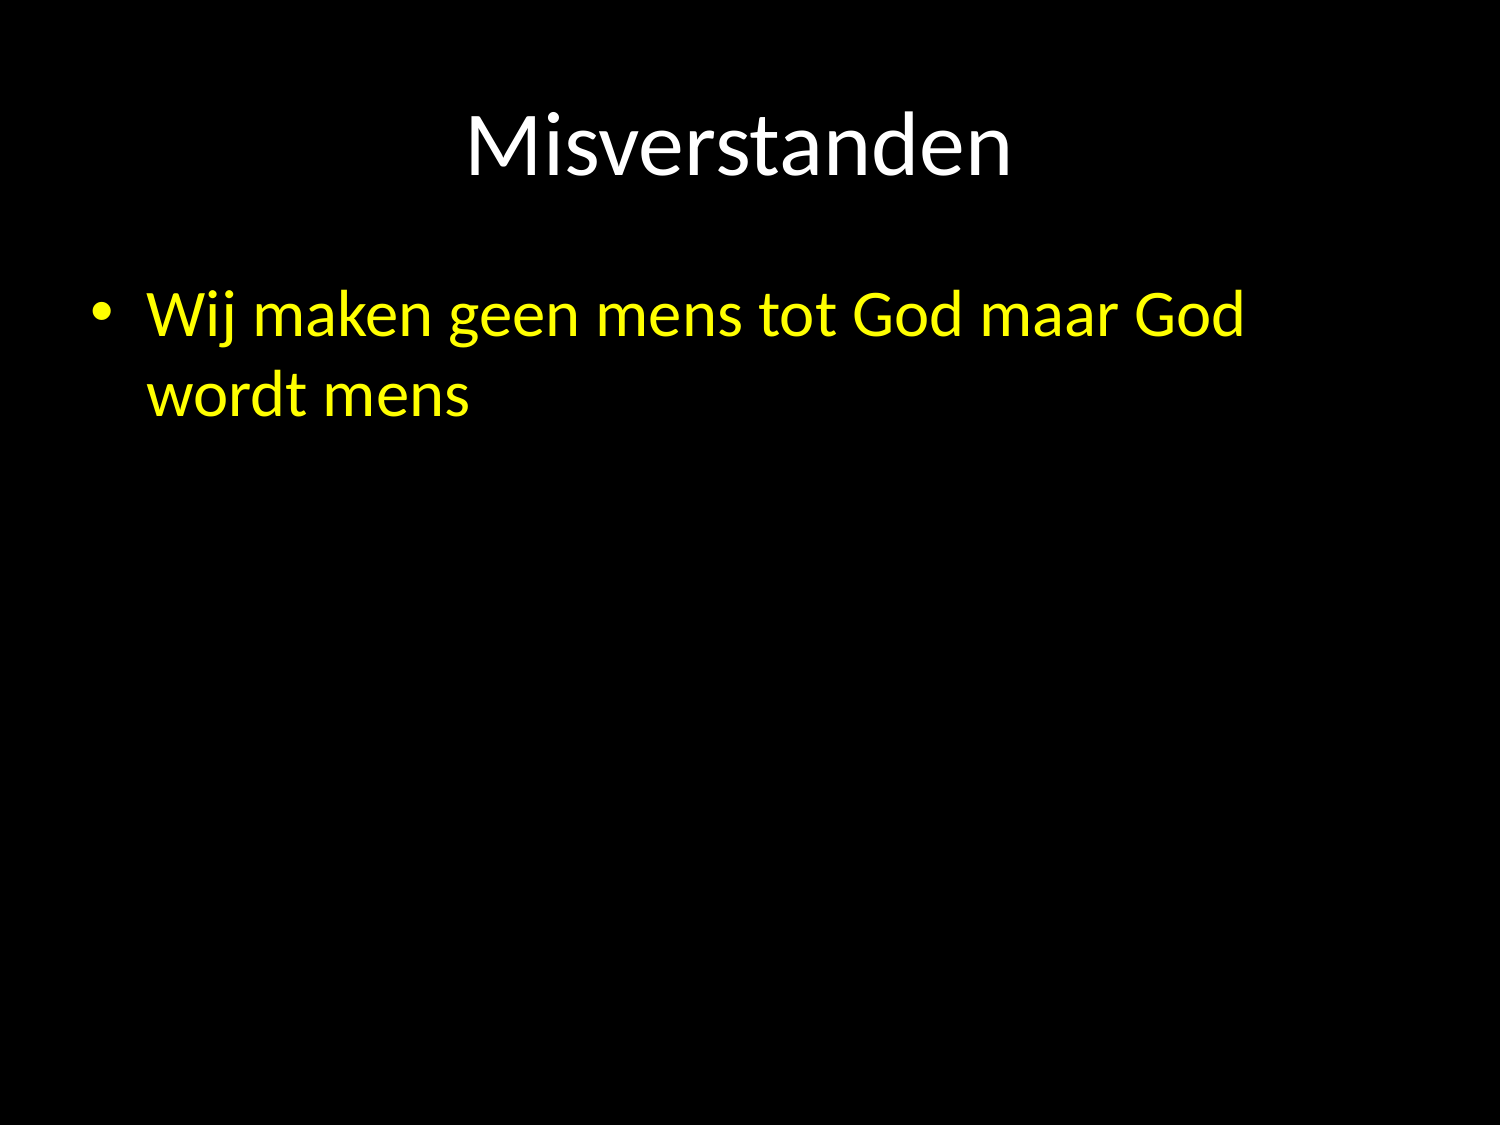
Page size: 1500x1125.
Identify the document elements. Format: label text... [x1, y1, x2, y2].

title Misverstanden [75, 45, 1425, 233]
list Wij maken geen mens tot God maar God wordt mens [75, 262, 1425, 1005]
